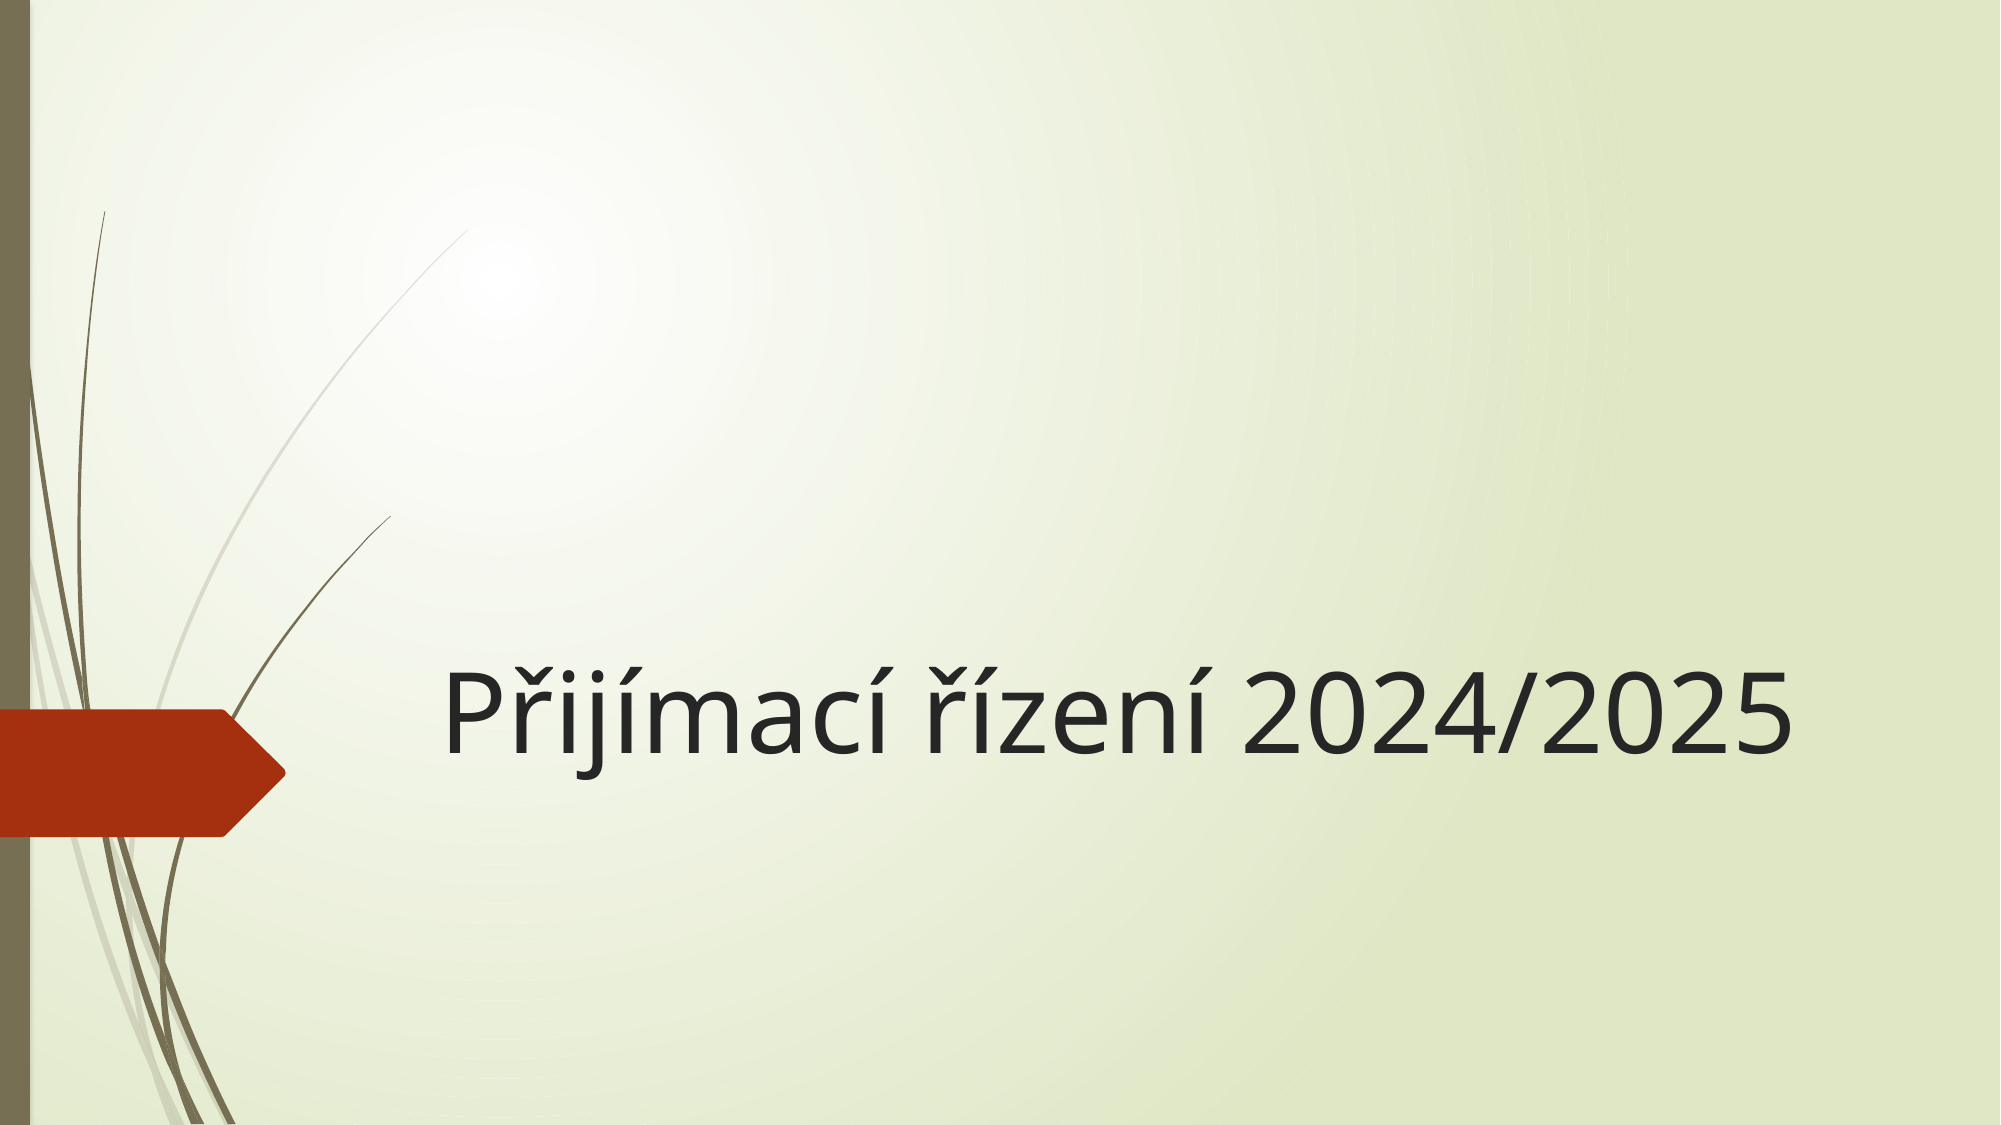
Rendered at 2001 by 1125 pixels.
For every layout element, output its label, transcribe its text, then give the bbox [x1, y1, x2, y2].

title Přijímací řízení 2024/2025 [424, 412, 1888, 784]
